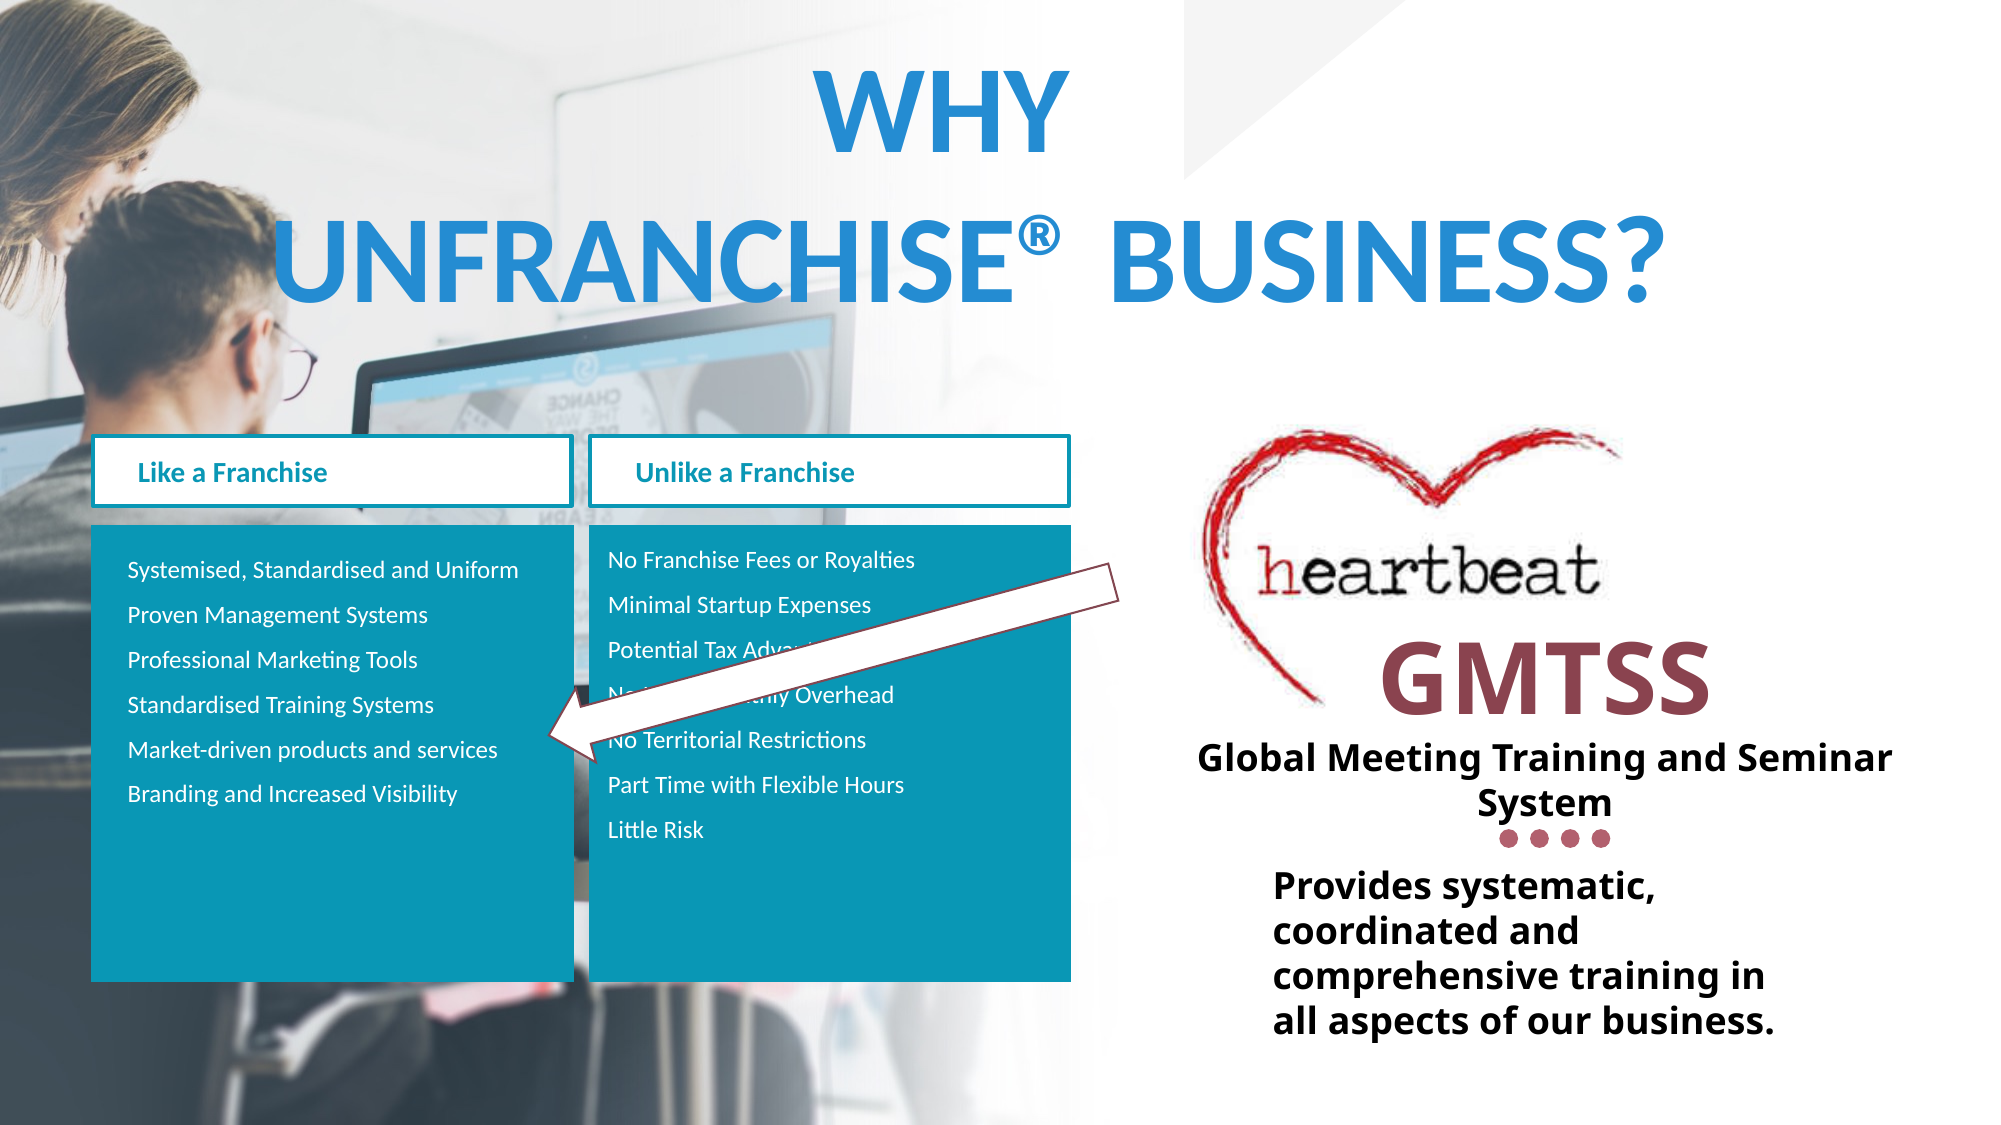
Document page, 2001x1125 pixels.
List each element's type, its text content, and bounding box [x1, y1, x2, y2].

text_box WHY UNFRANCHISE® business? [1450, 19, 1881, 335]
text_box Provides systematic, coordinated and comprehensive training in all aspects of our business. [1450, 854, 1835, 1050]
picture [0, 0, 1684, 1125]
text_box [92, 435, 1069, 980]
text_box GMTSS Global Meeting Training and Seminar System [1450, 607, 1968, 832]
